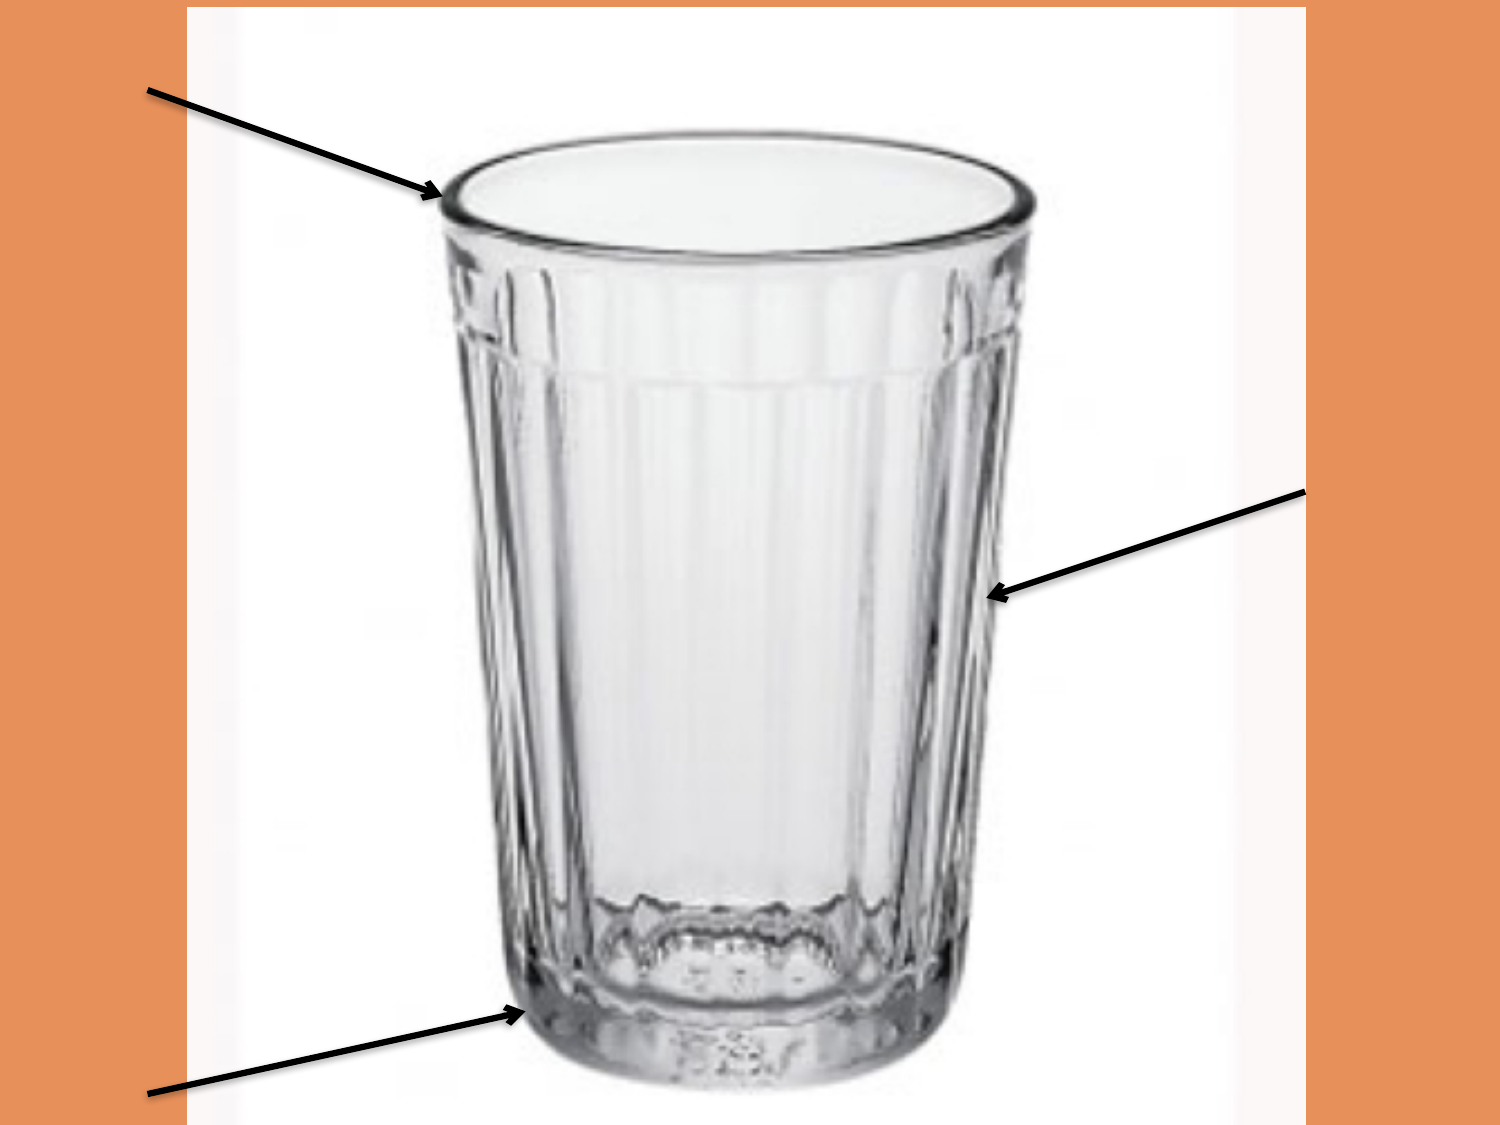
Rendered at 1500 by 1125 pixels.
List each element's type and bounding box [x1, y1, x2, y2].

text_box [147, 89, 444, 197]
picture [187, 6, 1306, 1125]
text_box [147, 1011, 526, 1095]
text_box [985, 491, 1306, 599]
